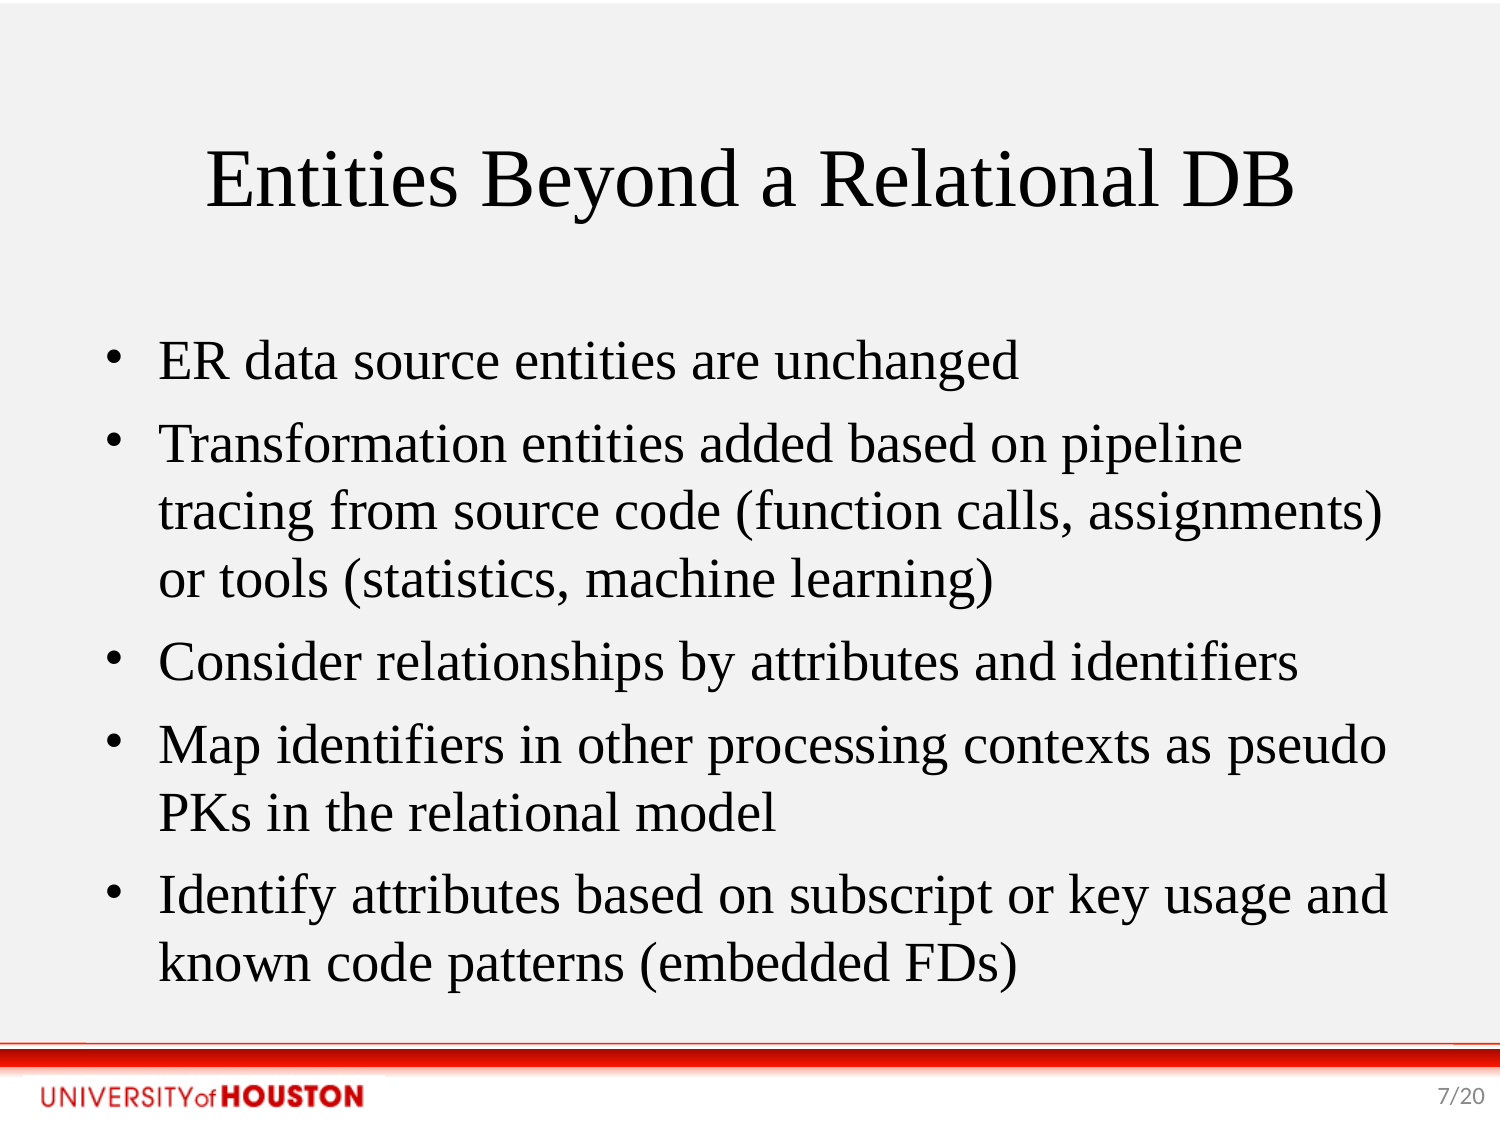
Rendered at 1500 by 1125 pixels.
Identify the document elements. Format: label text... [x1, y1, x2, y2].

title Entities Beyond a Relational DB [114, 79, 1390, 267]
picture [23, 1075, 385, 1116]
text_box <number>/20 [1162, 1065, 1500, 1125]
list ER data source entities are unchanged Transformation entities added based on pipeline tracing from source code (function calls, assignments) or tools (statistics, machine learning) Consider relationships by attributes and identifiers Map identifiers in other processing contexts as pseudo PKs in the relational model Identify attributes based on subscript or key usage and known code patterns (embedded FDs) [90, 315, 1411, 1006]
